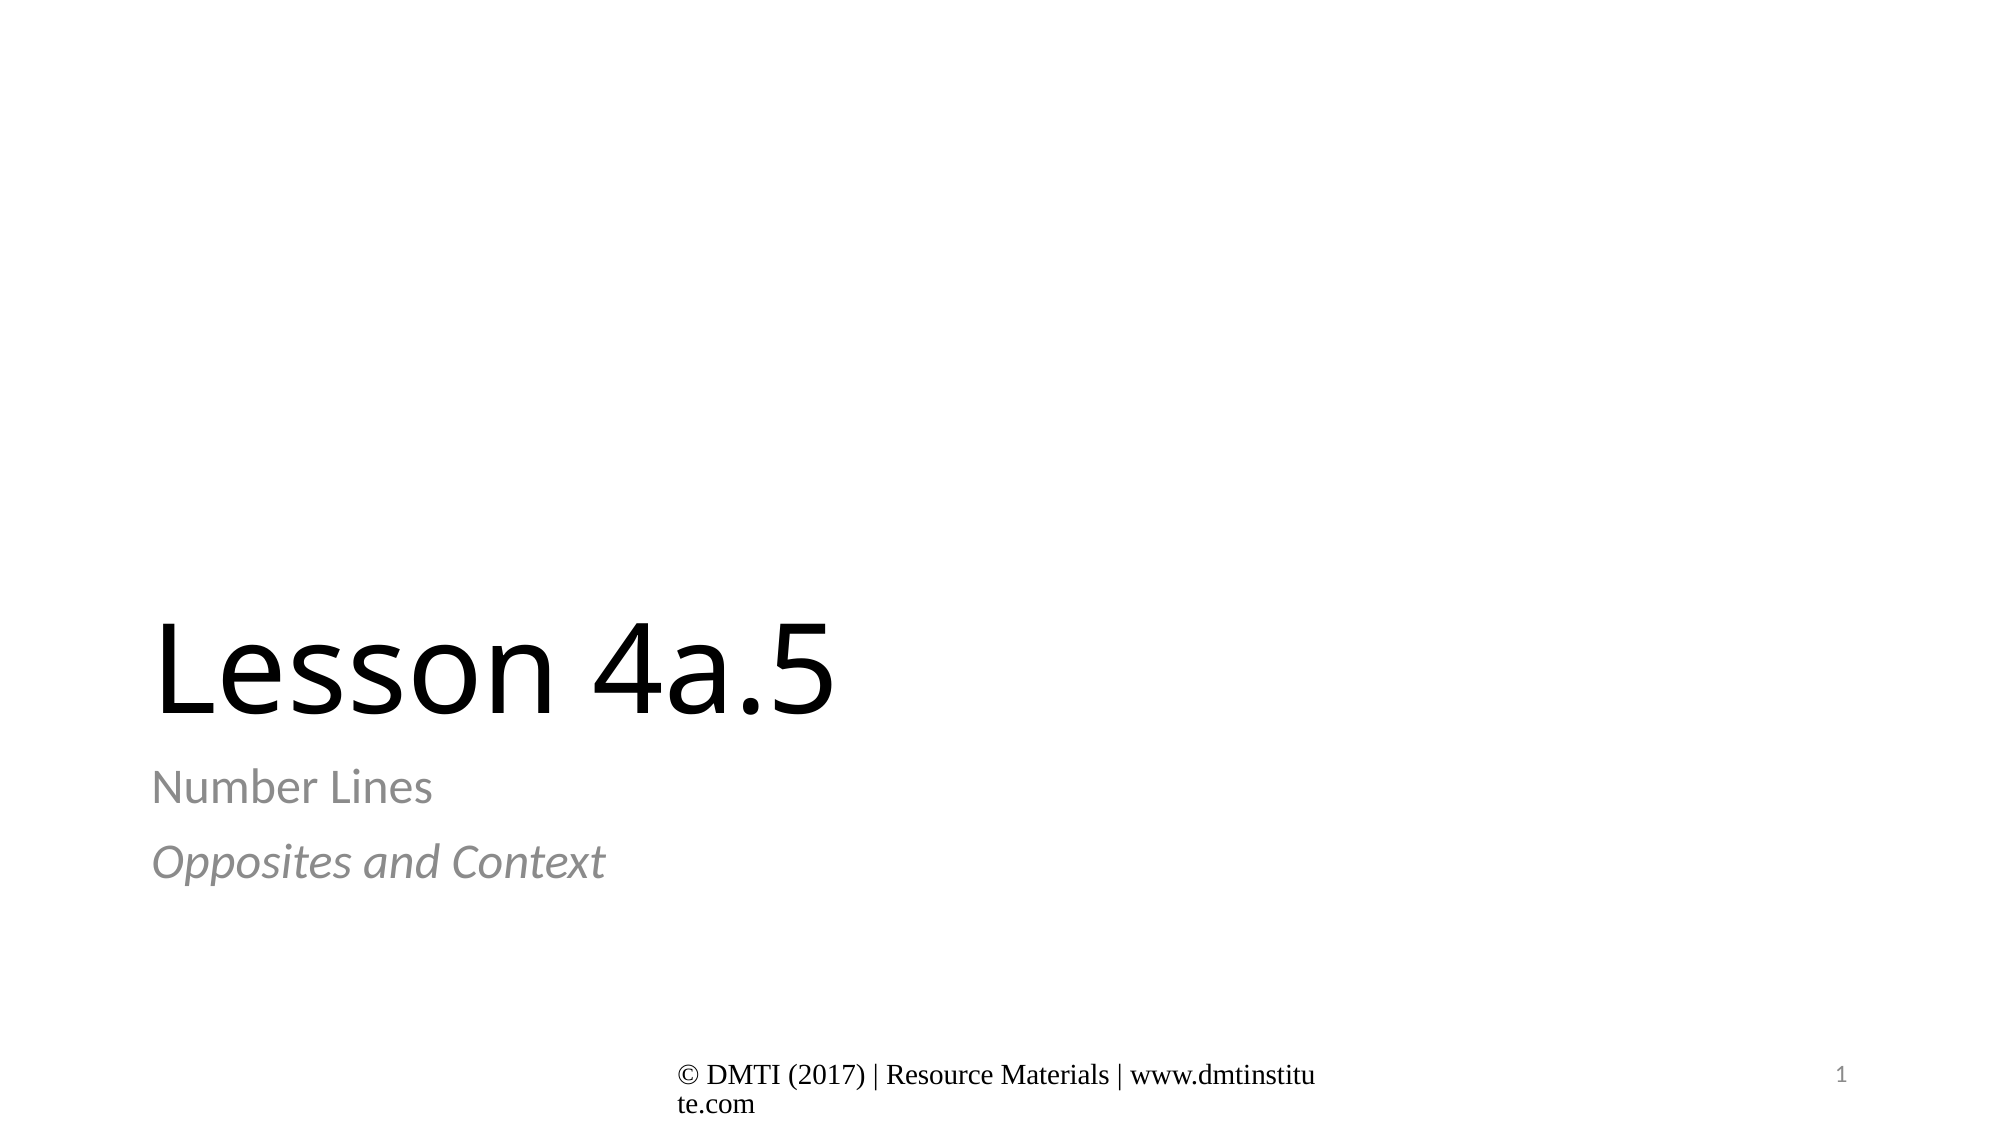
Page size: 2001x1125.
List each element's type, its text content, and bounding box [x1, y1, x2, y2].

slide_number 1 [1412, 1042, 1863, 1103]
title Lesson 4a.5 [136, 280, 1862, 749]
list Number Lines Opposites and Context [136, 752, 1862, 999]
footer © DMTI (2017) | Resource Materials | www.dmtinstitute.com [662, 1042, 1338, 1103]
